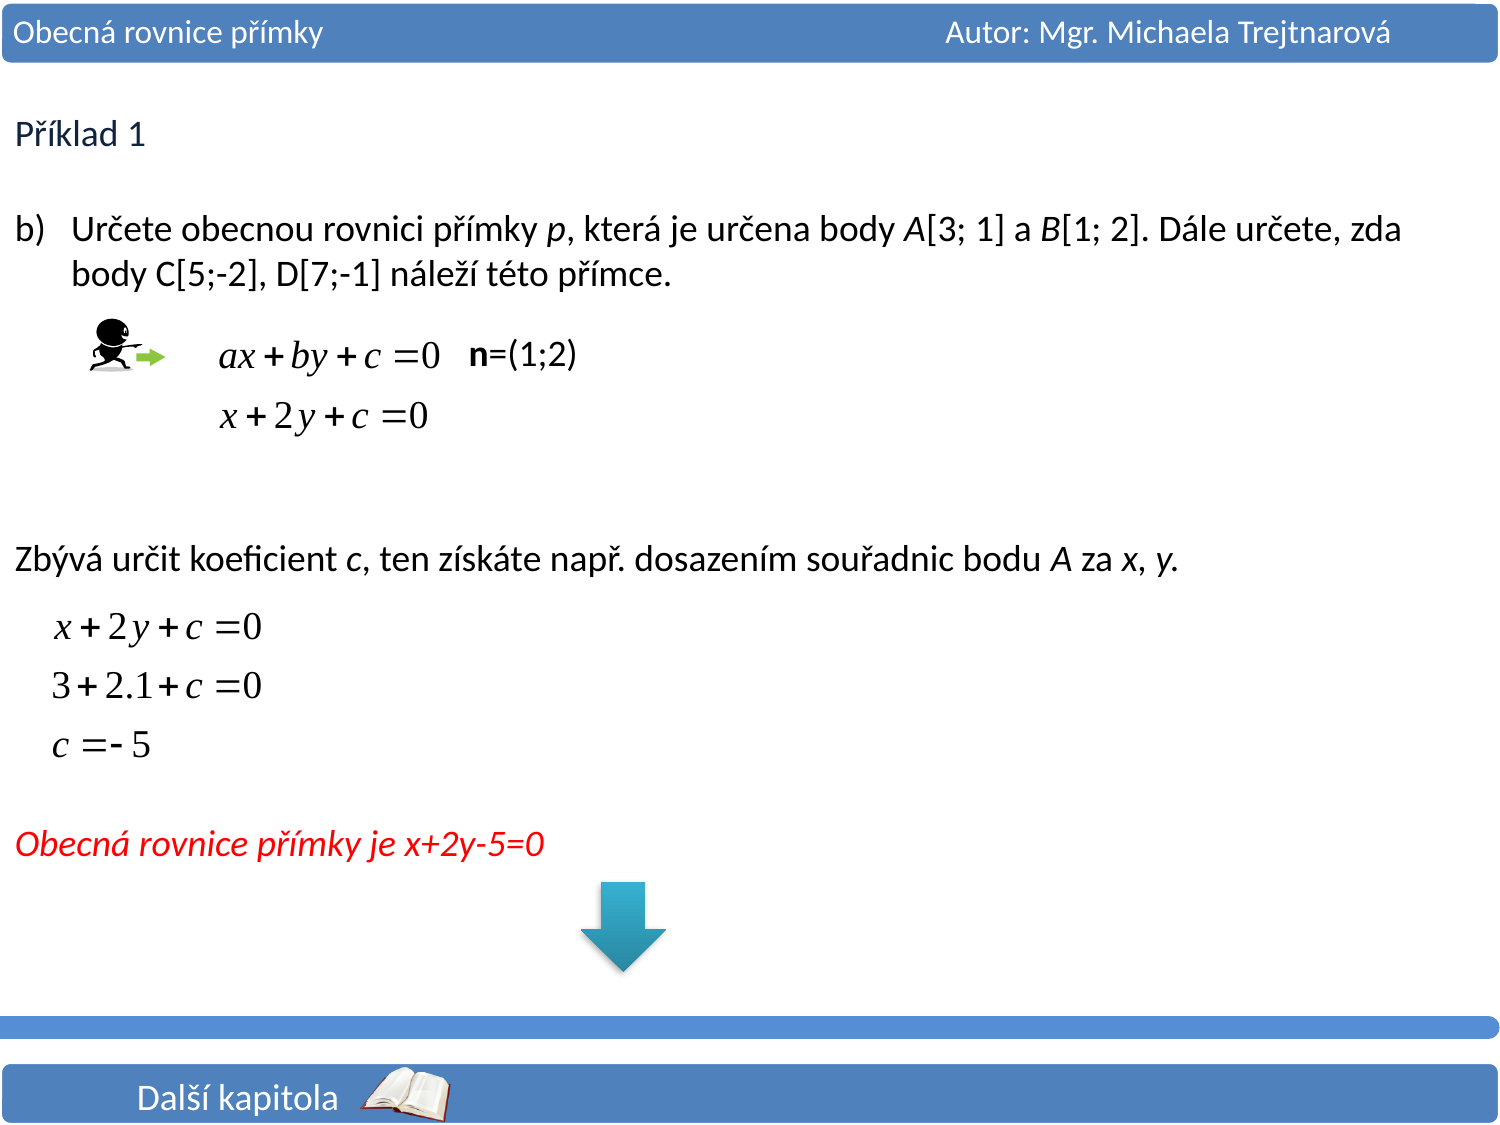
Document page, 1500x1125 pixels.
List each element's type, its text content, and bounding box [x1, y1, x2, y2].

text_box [457, 1061, 1500, 1125]
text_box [46, 603, 271, 768]
picture [88, 318, 166, 372]
text_box [580, 882, 667, 973]
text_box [0, 982, 1500, 1060]
text_box Příklad 1 Určete obecnou rovnici přímky p, která je určena body A[3; 1] a B[1; 2]. Dále určete, zda body C[5;-2], D[7;-1] náleží této přímce. Zbývá určit koeficient c, ten získáte např. dosazením souřadnic bodu A za x, y. Obecná rovnice přímky je x+2y-5=0 [0, 101, 1500, 982]
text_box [0, 0, 1500, 67]
text_box n=(1;2) [453, 321, 1446, 382]
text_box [0, 1061, 354, 1125]
picture [359, 1044, 452, 1125]
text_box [212, 332, 446, 446]
